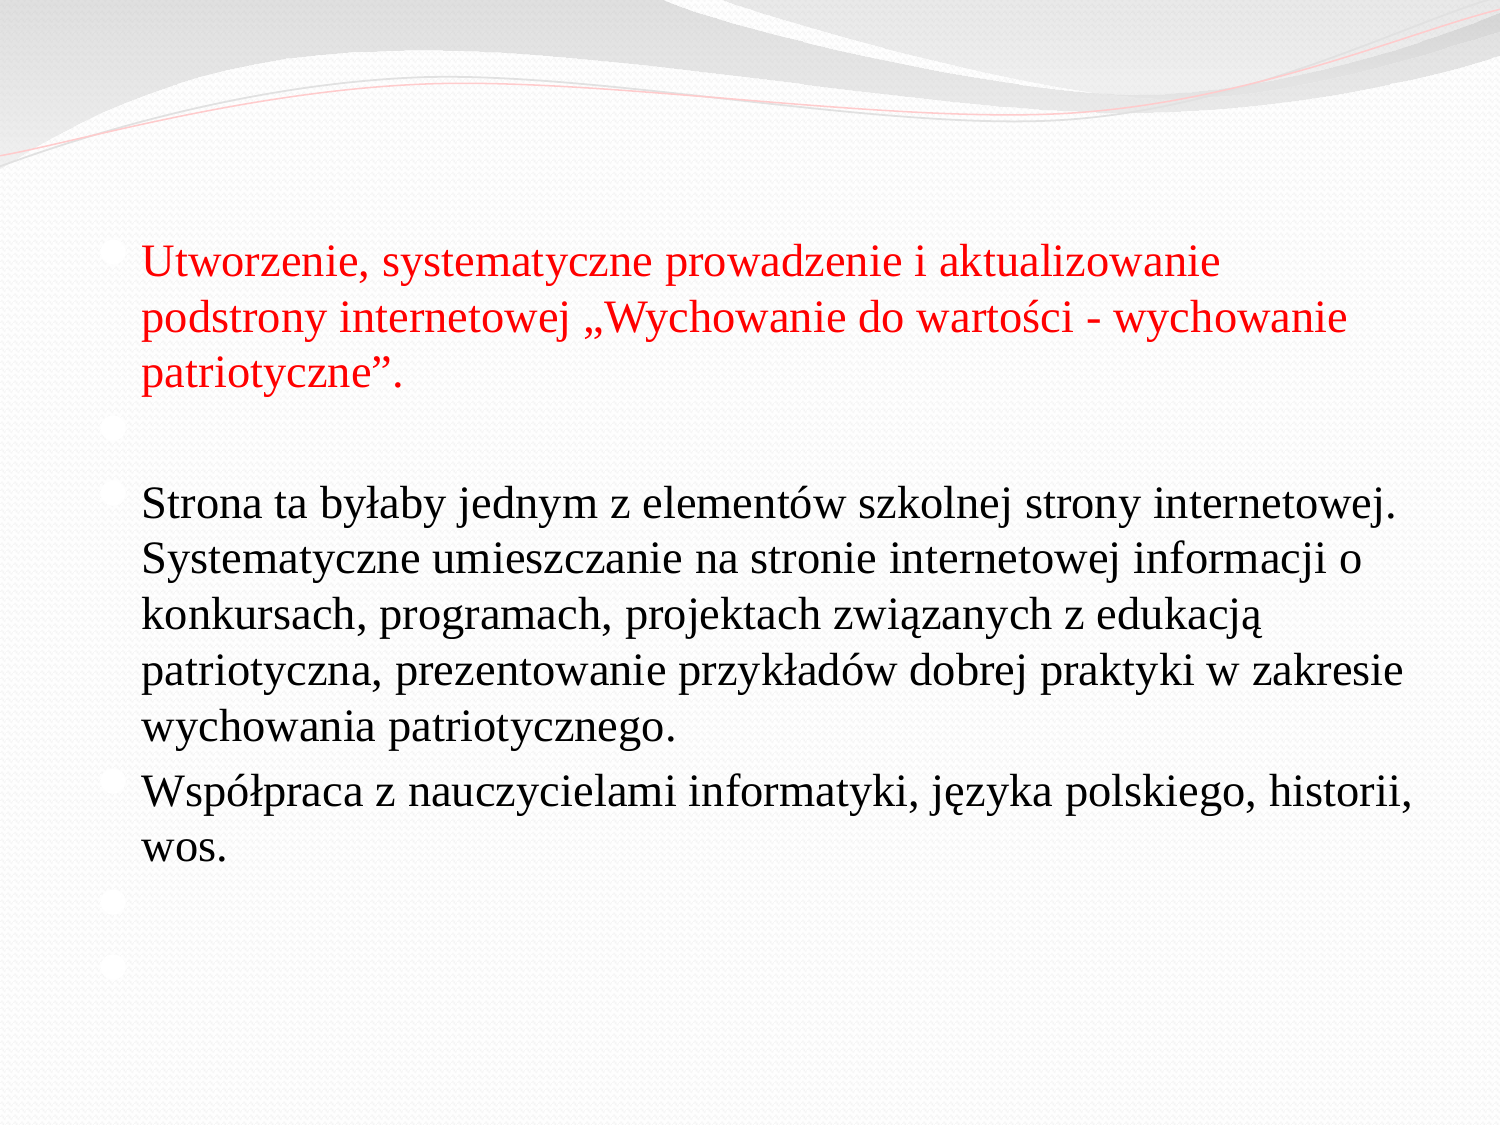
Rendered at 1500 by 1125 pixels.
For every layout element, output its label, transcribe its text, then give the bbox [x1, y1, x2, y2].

list Utworzenie, systematyczne prowadzenie i aktualizowanie podstrony internetowej „Wychowanie do wartości - wychowanie patriotyczne”. Strona ta byłaby jednym z elementów szkolnej strony internetowej. Systematyczne umieszczanie na stronie internetowej informacji o konkursach, programach, projektach związanych z edukacją patriotyczna, prezentowanie przykładów dobrej praktyki w zakresie wychowania patriotycznego. Współpraca z nauczycielami informatyki, języka polskiego, historii, wos. [82, 222, 1432, 1014]
